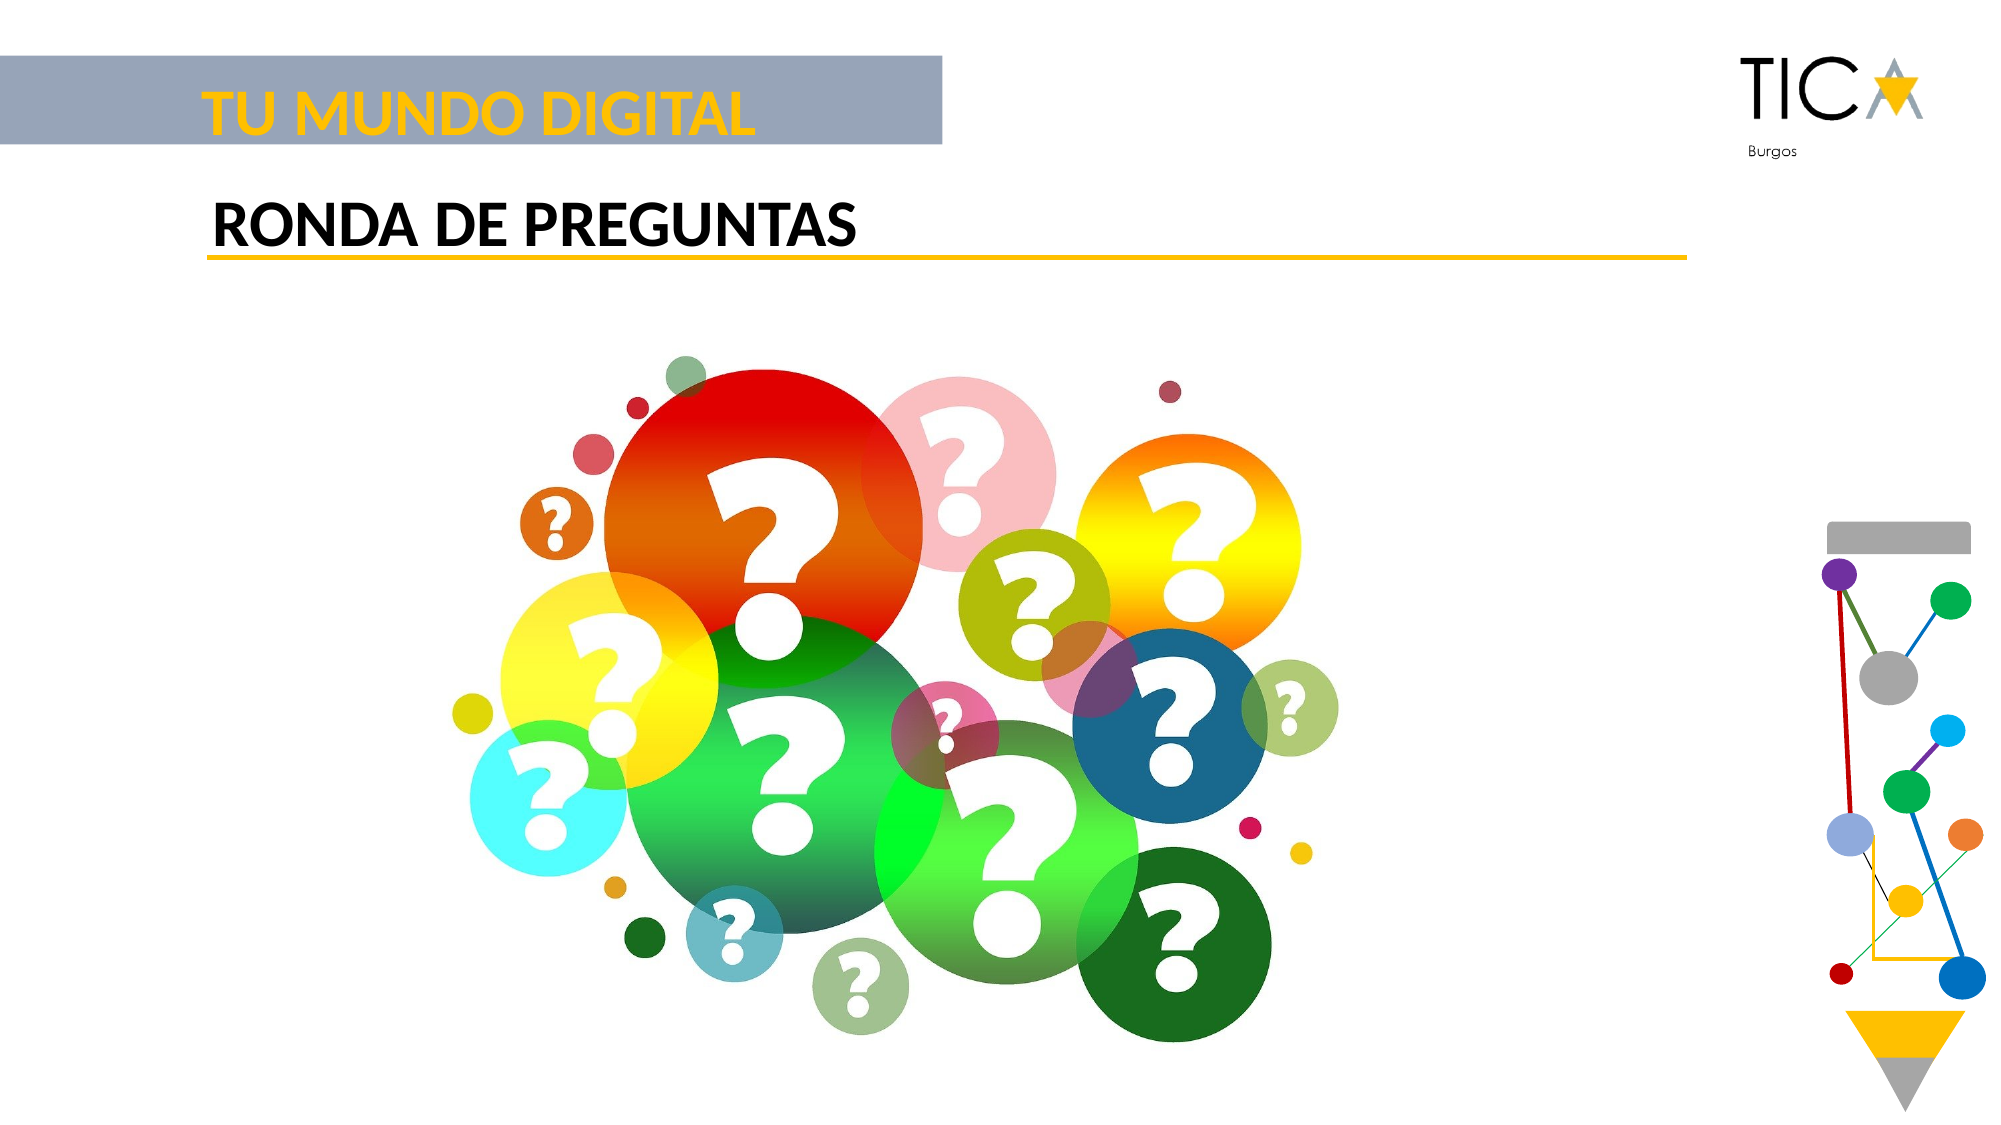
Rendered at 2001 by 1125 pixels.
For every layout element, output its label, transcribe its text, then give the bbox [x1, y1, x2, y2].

picture [256, 273, 1534, 1125]
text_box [197, 181, 1698, 258]
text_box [1821, 521, 1986, 1112]
picture [1710, 0, 1948, 217]
text_box [0, 55, 943, 145]
text_box TU MUNDO DIGITAL [186, 64, 824, 154]
